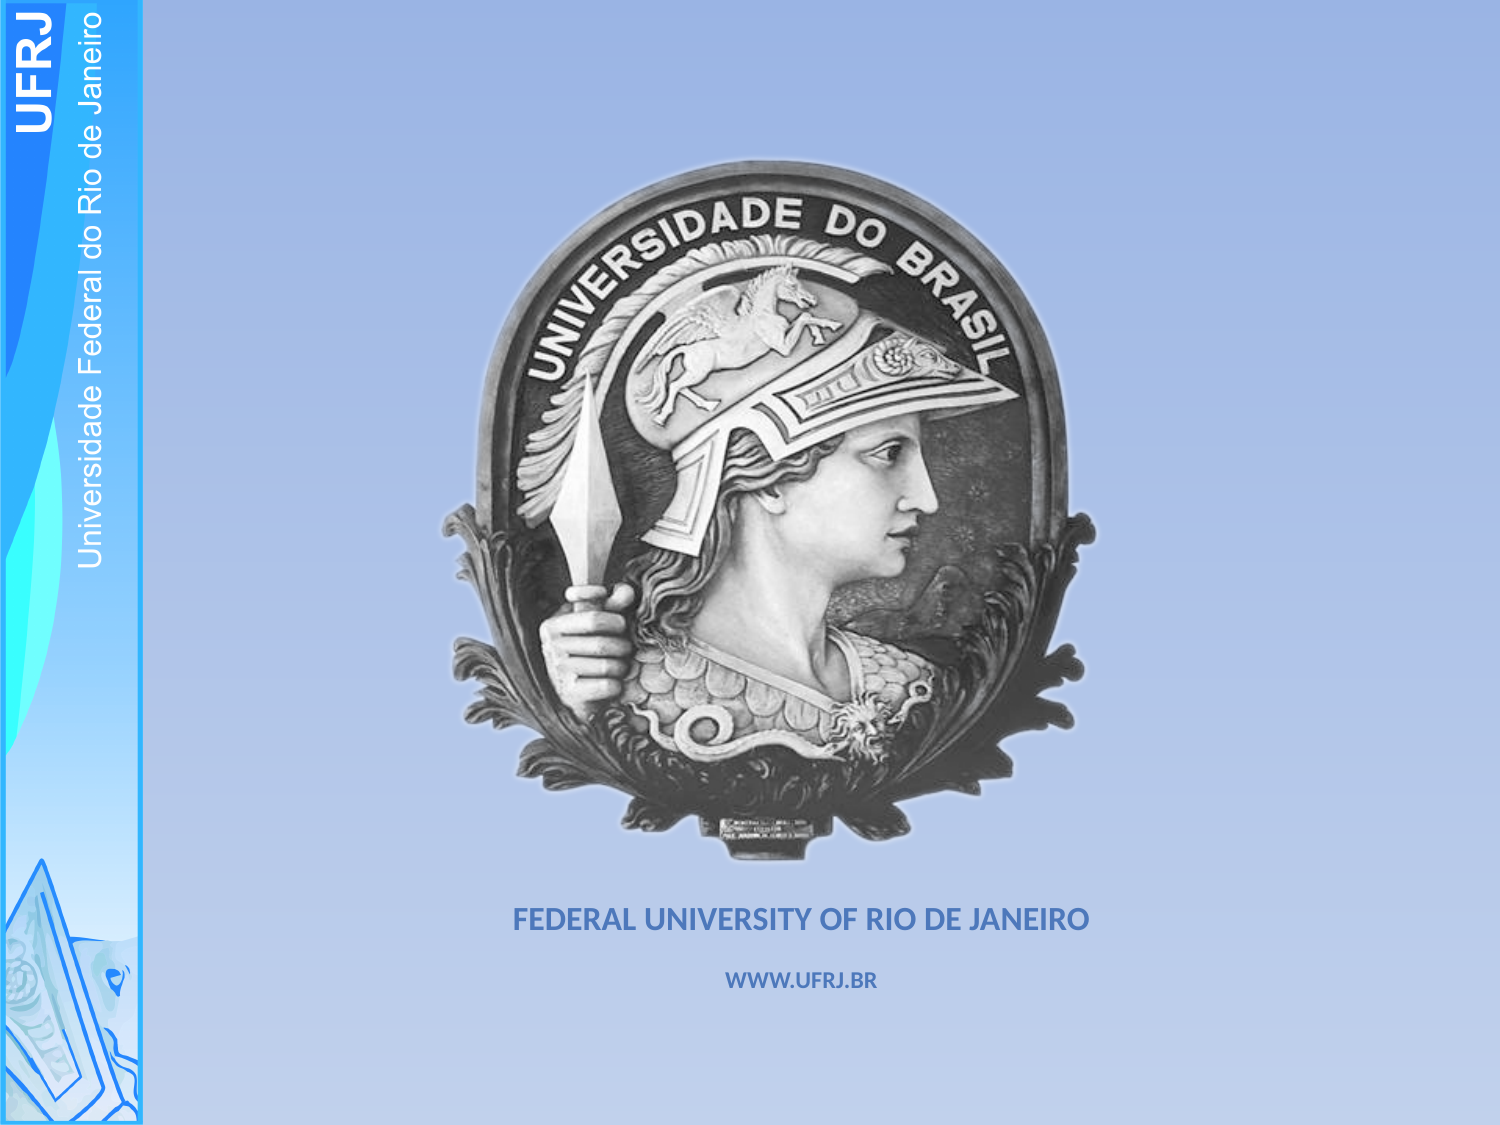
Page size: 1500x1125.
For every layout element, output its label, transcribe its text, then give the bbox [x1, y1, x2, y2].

picture [0, 0, 143, 1125]
text_box Federal University of Rio de Janeiro www.ufrj.br [163, 829, 1439, 1071]
picture [421, 128, 1109, 870]
